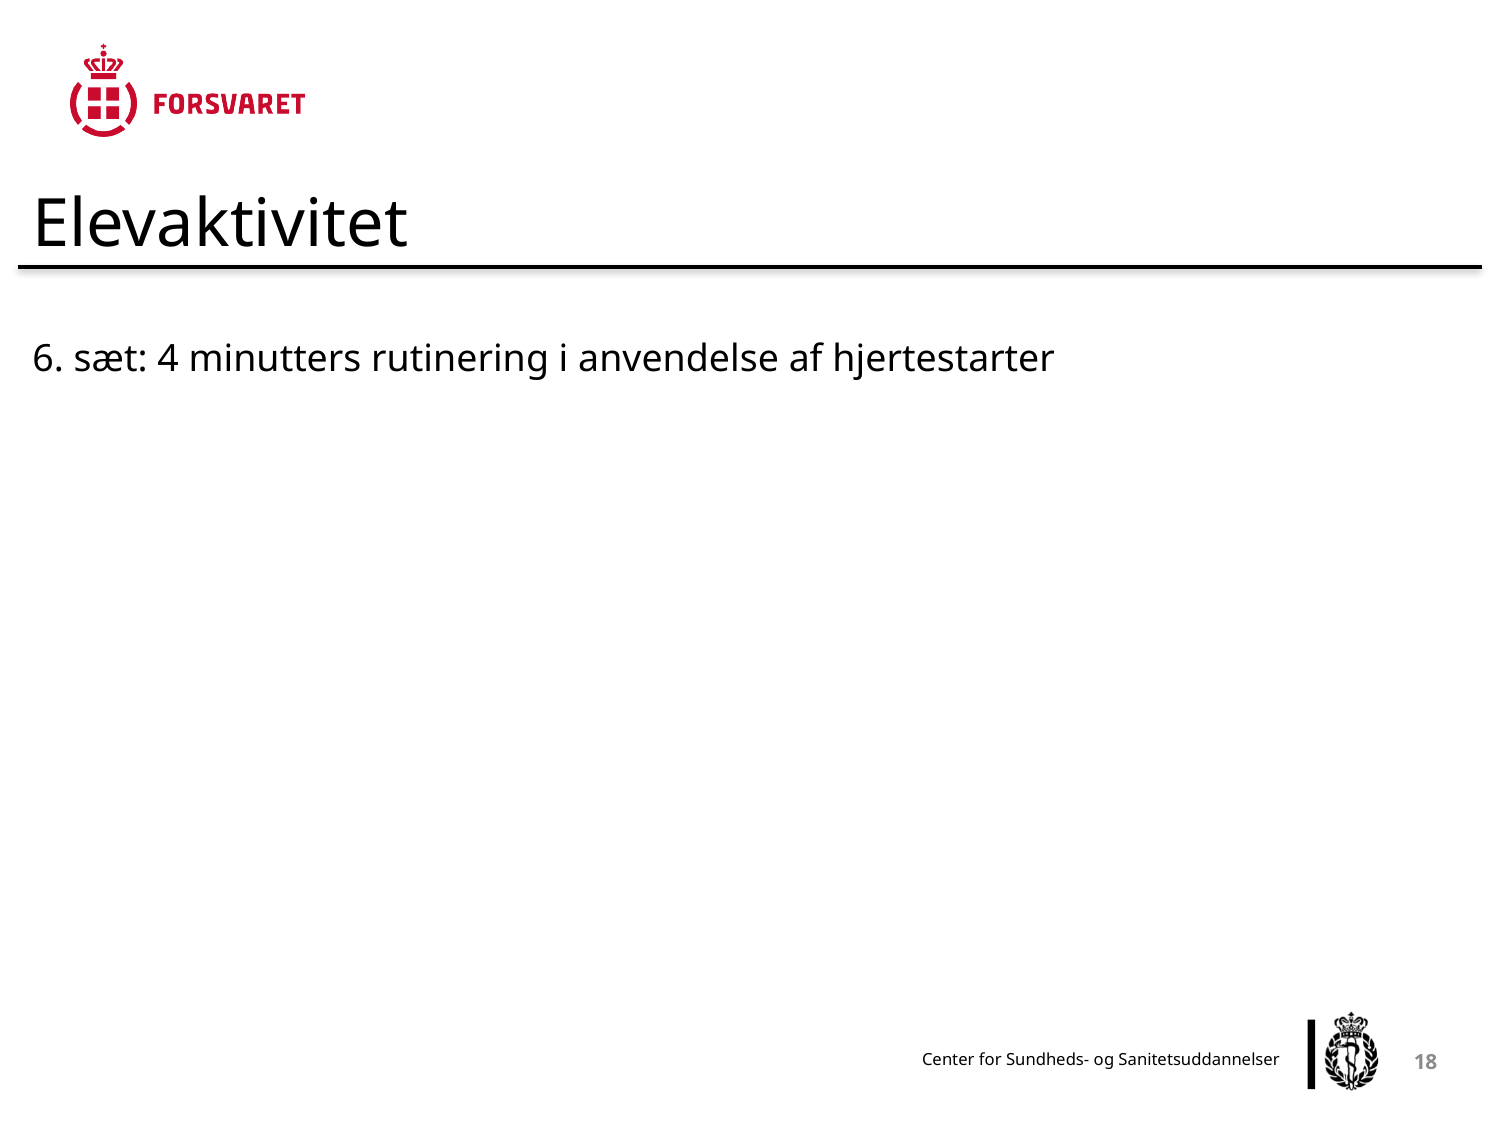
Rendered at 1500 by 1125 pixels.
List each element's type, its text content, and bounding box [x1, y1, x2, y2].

text_box Elevaktivitet [17, 172, 1483, 266]
picture [1318, 1005, 1381, 1093]
text_box 6. sæt: 4 minutters rutinering i anvendelse af hjertestarter [17, 326, 1483, 386]
picture [3, 26, 372, 161]
